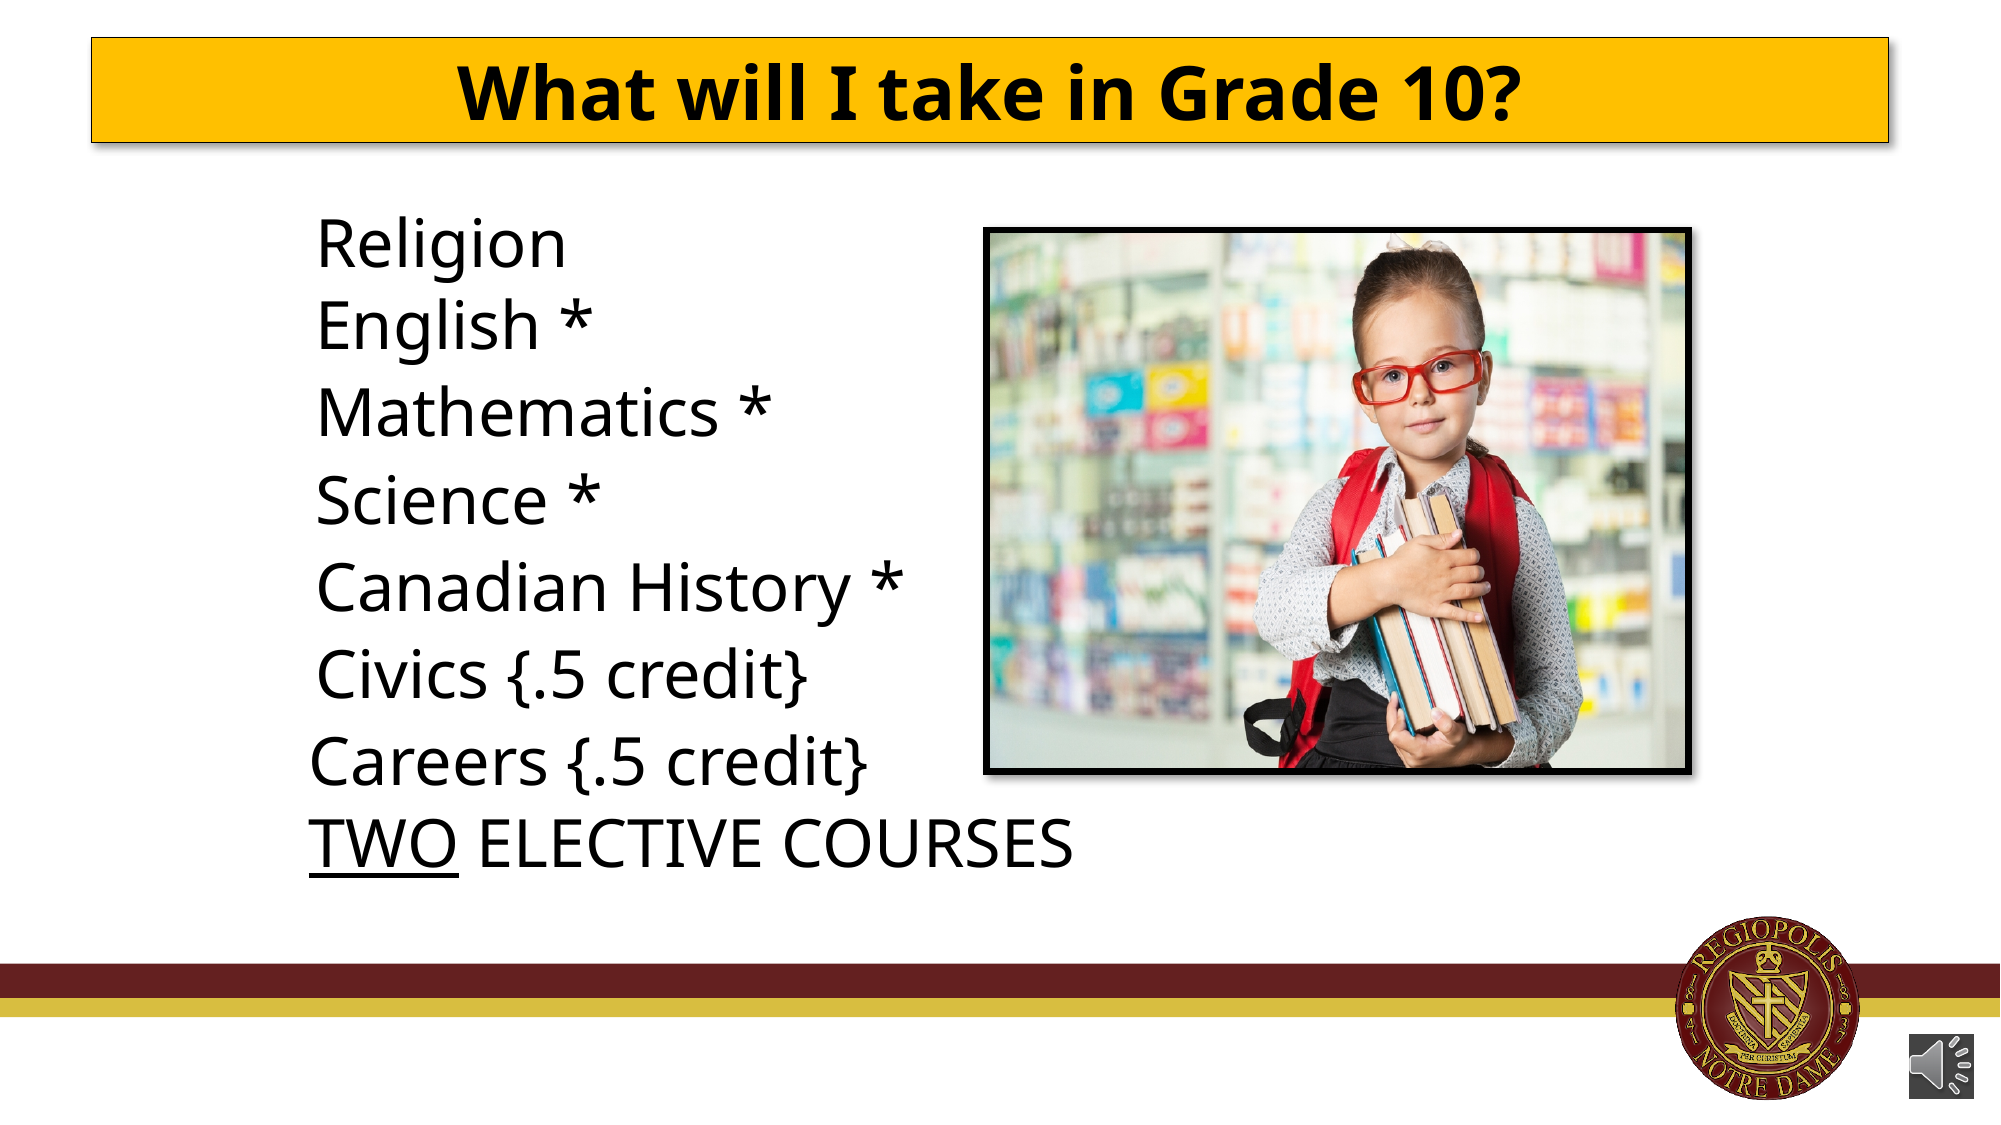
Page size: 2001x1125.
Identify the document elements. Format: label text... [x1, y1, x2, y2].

picture [1908, 1033, 1976, 1101]
picture [989, 232, 1686, 769]
list Religion English * Mathematics * Science * Canadian History * Civics {.5 credit} Careers {.5 credit} TWO ELECTIVE COURSES [293, 202, 1686, 995]
text_box What will I take in Grade 10? [91, 37, 1889, 143]
picture [1671, 912, 1863, 1104]
